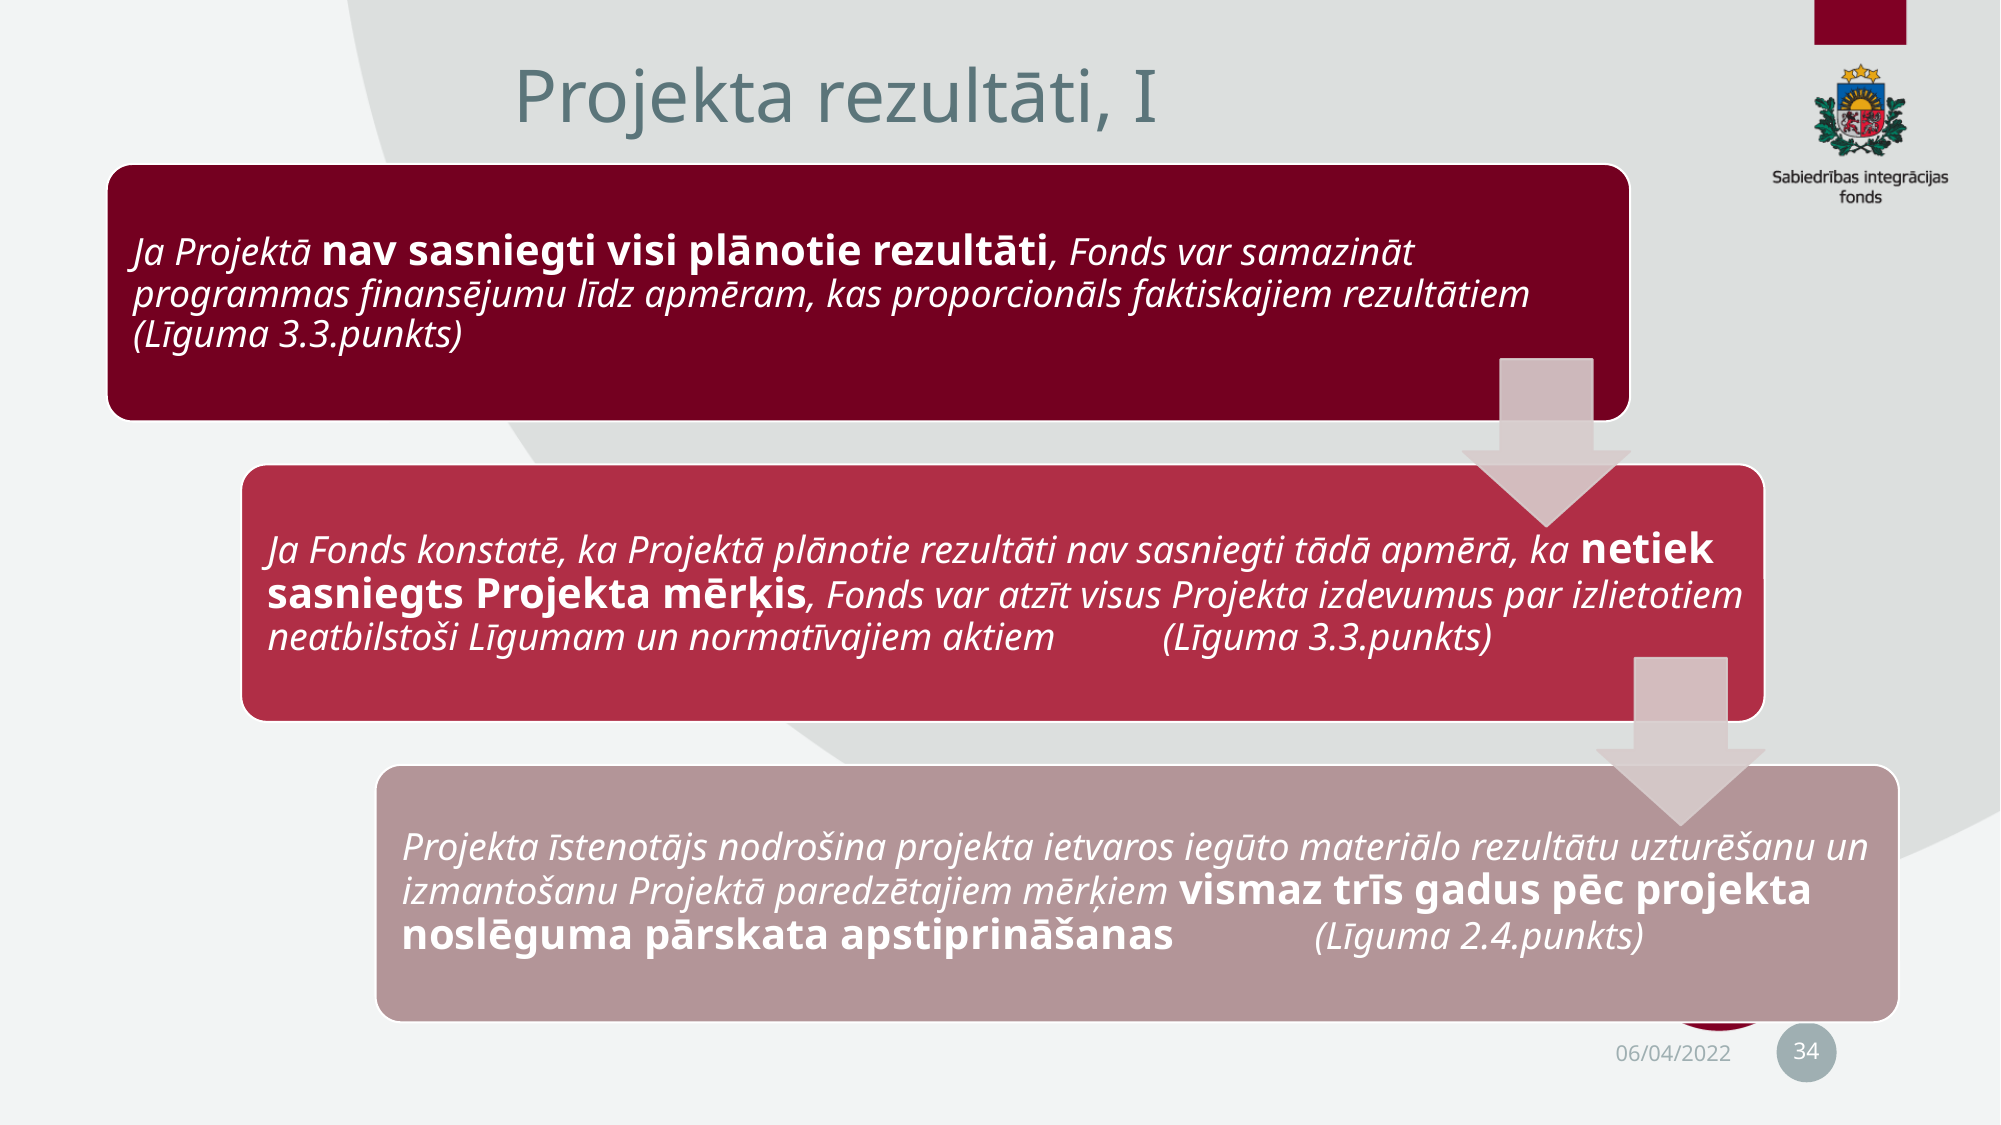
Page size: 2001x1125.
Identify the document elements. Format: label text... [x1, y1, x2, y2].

title Projekta rezultāti, I [0, 50, 1694, 234]
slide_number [1294, 1025, 1747, 1079]
picture [0, 0, 2001, 1125]
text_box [106, 163, 1899, 1023]
slide_number 34 [1776, 1024, 1837, 1083]
